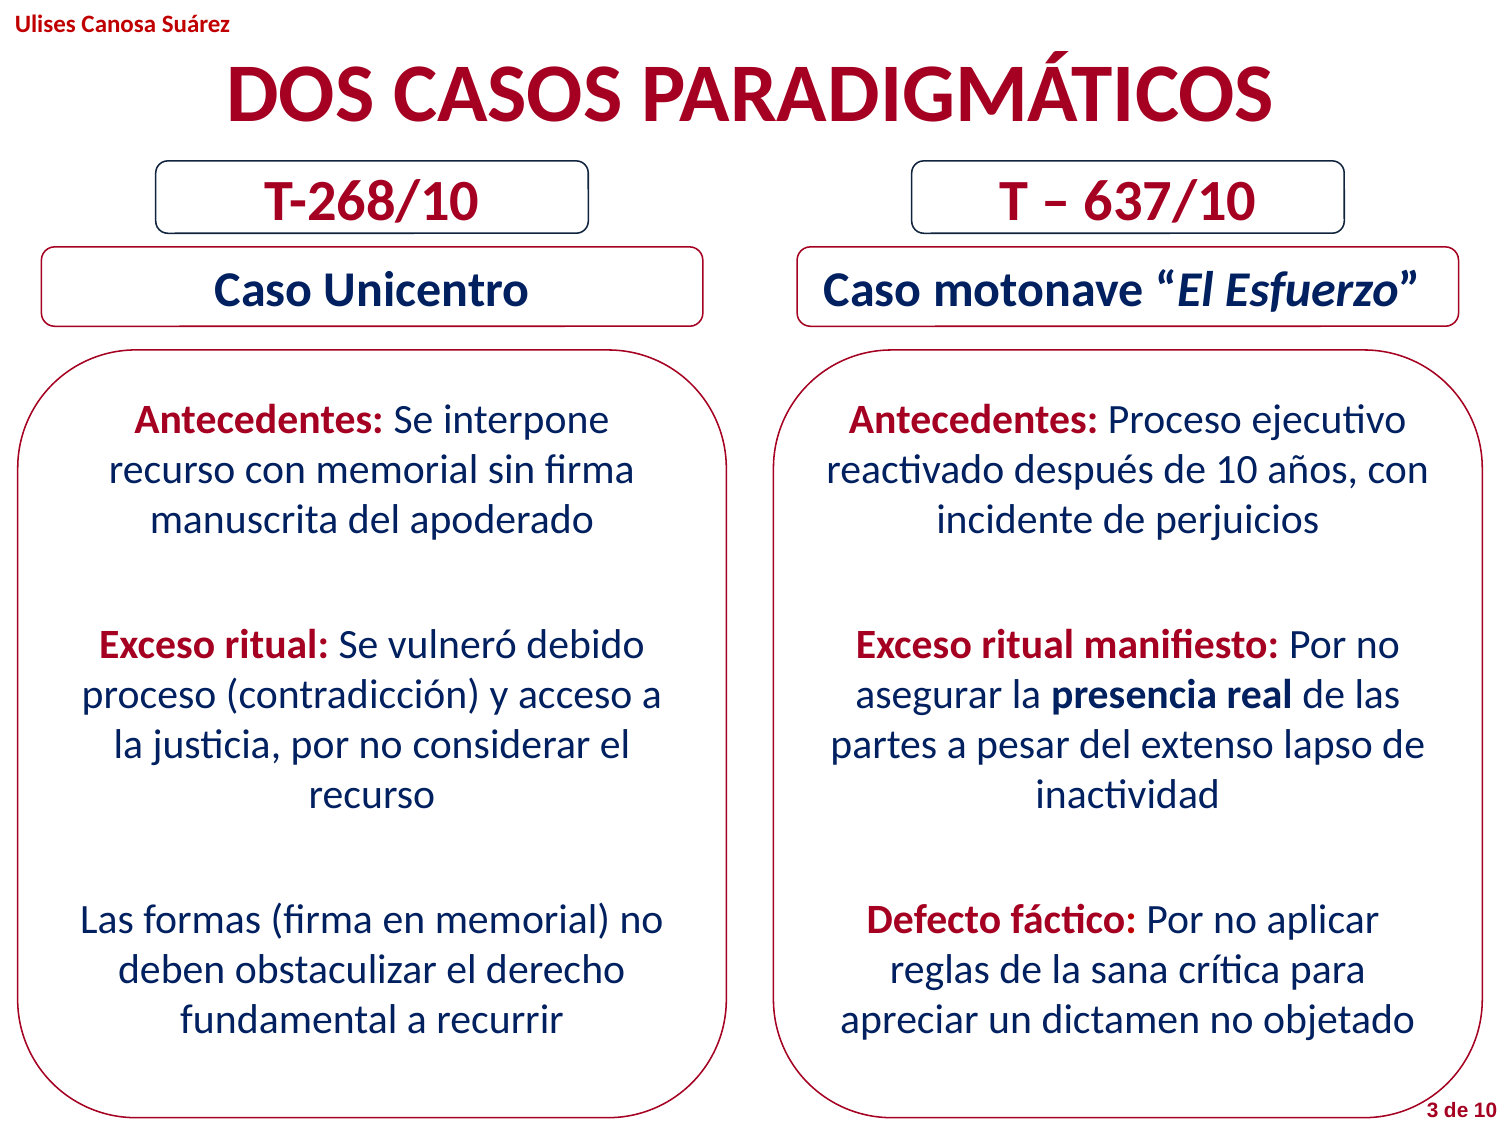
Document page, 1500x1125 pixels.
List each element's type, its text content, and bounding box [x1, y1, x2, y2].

text_box T – 637/10 [911, 160, 1345, 234]
text_box Antecedentes: Se interpone recurso con memorial sin firma manuscrita del apoderado Exceso ritual: Se vulneró debido proceso (contradicción) y acceso a la justicia, por no considerar el recurso Las formas (firma en memorial) no deben obstaculizar el derecho fundamental a recurrir [17, 349, 727, 1118]
text_box Caso motonave “El Esfuerzo” [797, 246, 1459, 327]
text_box T-268/10 [155, 160, 589, 234]
text_box DOS CASOS PARADIGMÁTICOS [6, 30, 1495, 149]
text_box Caso Unicentro [41, 246, 703, 327]
text_box Antecedentes: Proceso ejecutivo reactivado después de 10 años, con incidente de perjuicios Exceso ritual manifiesto: Por no asegurar la presencia real de las partes a pesar del extenso lapso de inactividad Defecto fáctico: Por no aplicar reglas de la sana crítica para apreciar un dictamen no objetado [773, 349, 1483, 1118]
text_box 3 de 10 [1364, 1089, 1500, 1125]
